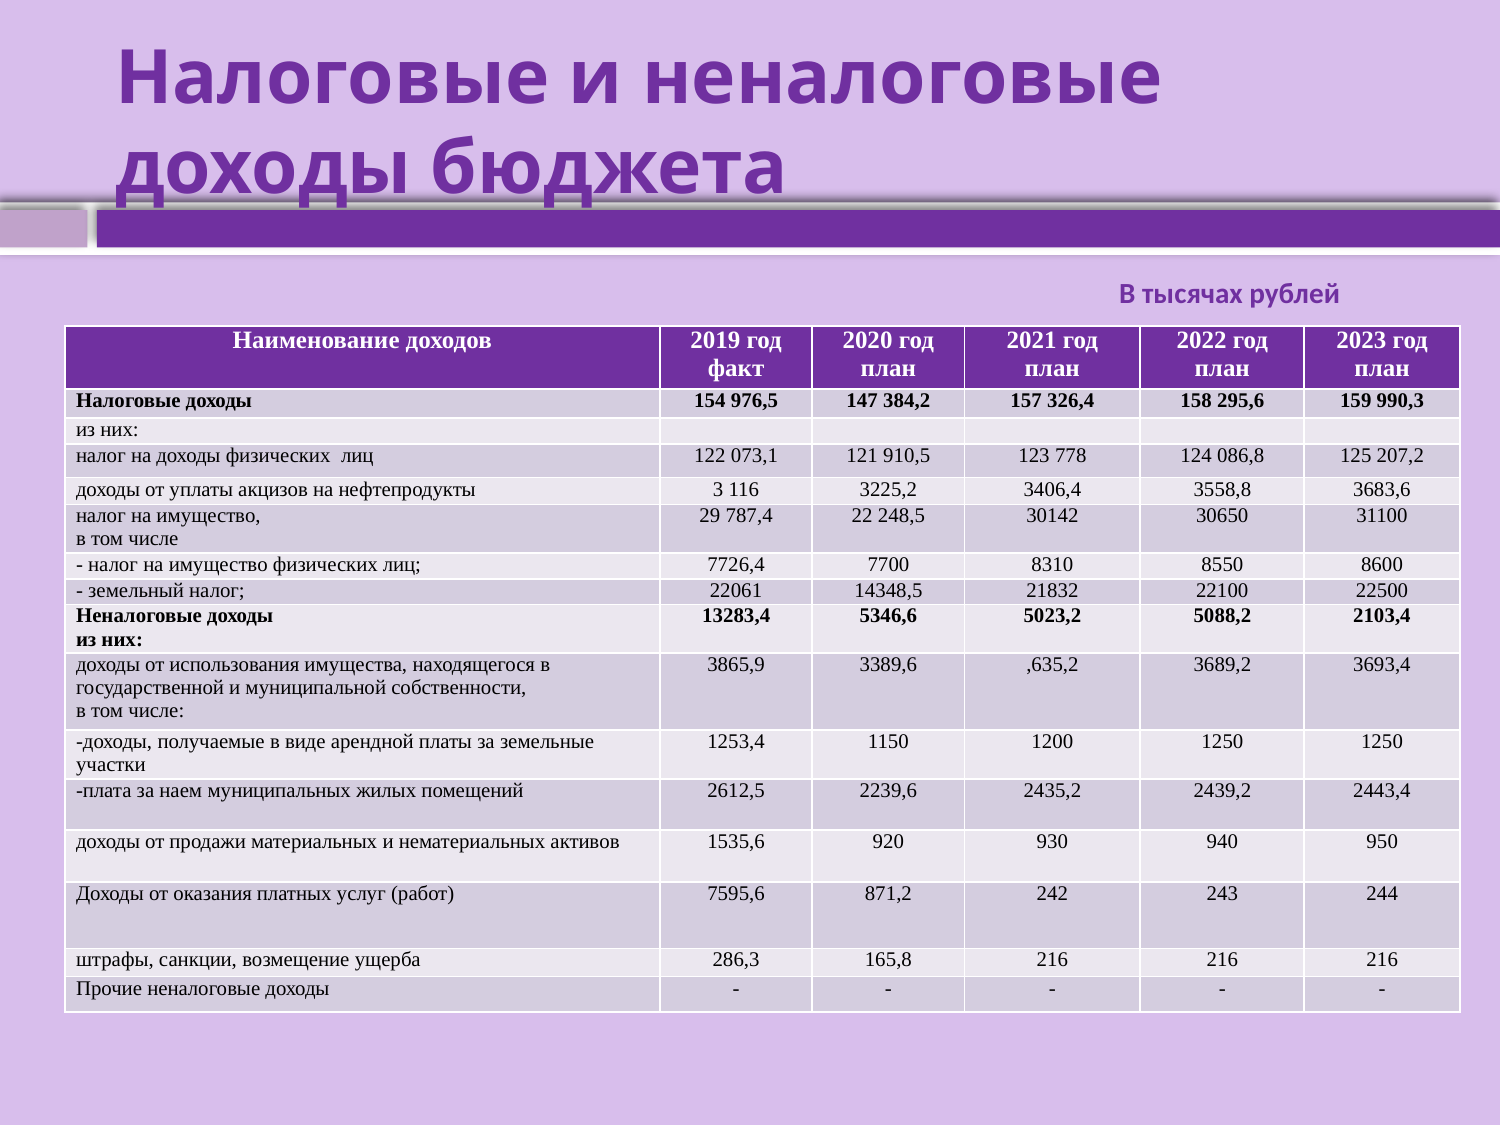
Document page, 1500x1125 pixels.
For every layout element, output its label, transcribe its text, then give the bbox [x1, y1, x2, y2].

table_cell 125 207,2 [1305, 445, 1459, 477]
table_cell 2435,2 [965, 780, 1139, 829]
table_header 2020 год план [813, 327, 964, 388]
table_cell налог на доходы физических лиц [66, 445, 659, 477]
table_cell налог на имущество, в том числе [66, 505, 659, 552]
table_cell 950 [1305, 831, 1459, 881]
table_cell - земельный налог; [66, 580, 659, 604]
table_cell 122 073,1 [661, 445, 811, 477]
table_cell 3406,4 [965, 478, 1139, 504]
table_cell 3558,8 [1141, 478, 1303, 504]
table_cell 158 295,6 [1141, 390, 1303, 417]
table_cell 7595,6 [661, 883, 811, 948]
table_header 2019 год факт [661, 327, 811, 388]
table_cell 8550 [1141, 554, 1303, 578]
table_cell 216 [965, 949, 1139, 976]
table_header 2021 год план [965, 327, 1139, 388]
table_cell - [813, 977, 964, 1011]
title Налоговые и неналоговые доходы бюджета [100, 37, 1438, 200]
table_cell 1150 [813, 731, 964, 778]
table_cell 7700 [813, 554, 964, 578]
table_cell доходы от использования имущества, находящегося в государственной и муниципальной собственности, в том числе: [66, 654, 659, 729]
table_cell 1200 [965, 731, 1139, 778]
table_cell 124 086,8 [1141, 445, 1303, 477]
table_cell 30650 [1141, 505, 1303, 552]
table_cell - налог на имущество физических лиц; [66, 554, 659, 578]
table_cell 5346,6 [813, 605, 964, 652]
table_cell 22500 [1305, 580, 1459, 604]
table_cell 3225,2 [813, 478, 964, 504]
table_cell 216 [1141, 949, 1303, 976]
table_cell 3693,4 [1305, 654, 1459, 729]
table_header 2022 год план [1141, 338, 1303, 388]
table_cell доходы от продажи материальных и нематериальных активов [66, 831, 659, 881]
table_cell [661, 419, 811, 443]
table_cell [1305, 419, 1459, 443]
table_cell 22 248,5 [813, 505, 964, 552]
table_cell 147 384,2 [813, 390, 964, 417]
table_cell - [1305, 977, 1459, 1011]
table_cell 2439,2 [1141, 780, 1303, 829]
table_cell 21832 [965, 580, 1139, 604]
table_cell Налоговые доходы [66, 390, 659, 417]
table_cell из них: [66, 419, 659, 443]
table_header Наименование доходов [66, 327, 659, 388]
table_cell [965, 419, 1139, 443]
table_header 2023 год план [1305, 327, 1459, 388]
text_box В тысячах рублей [1104, 267, 1445, 338]
table_cell 22100 [1141, 580, 1303, 604]
table_cell 2612,5 [661, 780, 811, 829]
table_cell 14348,5 [813, 580, 964, 604]
table_cell 1535,6 [661, 831, 811, 881]
table_cell 1250 [1141, 731, 1303, 778]
table_cell 13283,4 [661, 605, 811, 652]
table_cell 3683,6 [1305, 478, 1459, 504]
table_cell 8600 [1305, 554, 1459, 578]
table_cell [1141, 419, 1303, 443]
table_cell 940 [1141, 831, 1303, 881]
table_cell [813, 419, 964, 443]
table_cell Доходы от оказания платных услуг (работ) [66, 883, 659, 948]
table_cell 30142 [965, 505, 1139, 552]
table_cell 22061 [661, 580, 811, 604]
table_cell 165,8 [813, 949, 964, 976]
table_cell Неналоговые доходы из них: [66, 605, 659, 652]
table_cell - [1141, 977, 1303, 1011]
table_cell 121 910,5 [813, 445, 964, 477]
table_cell 2443,4 [1305, 780, 1459, 829]
table_cell 154 976,5 [661, 390, 811, 417]
table_cell 5088,2 [1141, 605, 1303, 652]
table_cell 29 787,4 [661, 505, 811, 552]
table_cell 123 778 [965, 445, 1139, 477]
table_cell 157 326,4 [965, 390, 1139, 417]
table_cell -доходы, получаемые в виде арендной платы за земельные участки [66, 731, 659, 778]
table_cell 3865,9 [661, 654, 811, 729]
table_cell 3689,2 [1141, 654, 1303, 729]
table_cell 31100 [1305, 505, 1459, 552]
table_cell 3389,6 [813, 654, 964, 729]
table_cell - [965, 977, 1139, 1011]
table_cell 286,3 [661, 949, 811, 976]
table_cell 243 [1141, 883, 1303, 948]
table_cell 244 [1305, 883, 1459, 948]
table_cell 1253,4 [661, 731, 811, 778]
table_cell -плата за наем муниципальных жилых помещений [66, 780, 659, 829]
table_cell 216 [1305, 949, 1459, 976]
table_cell 7726,4 [661, 554, 811, 578]
table_cell 1250 [1305, 731, 1459, 778]
table_cell 930 [965, 831, 1139, 881]
table_cell 920 [813, 831, 964, 881]
table_cell 2239,6 [813, 780, 964, 829]
table_cell 2103,4 [1305, 605, 1459, 652]
table_cell доходы от уплаты акцизов на нефтепродукты [66, 478, 659, 504]
table_cell 3 116 [661, 478, 811, 504]
table_cell 5023,2 [965, 605, 1139, 652]
table_cell 159 990,3 [1305, 390, 1459, 417]
table_cell 871,2 [813, 883, 964, 948]
table_cell штрафы, санкции, возмещение ущерба [66, 949, 659, 976]
table_cell - [661, 977, 811, 1011]
table_cell ,635,2 [965, 654, 1139, 729]
table_cell Прочие неналоговые доходы [66, 977, 659, 1011]
table_cell 8310 [965, 554, 1139, 578]
table_cell 242 [965, 883, 1139, 948]
